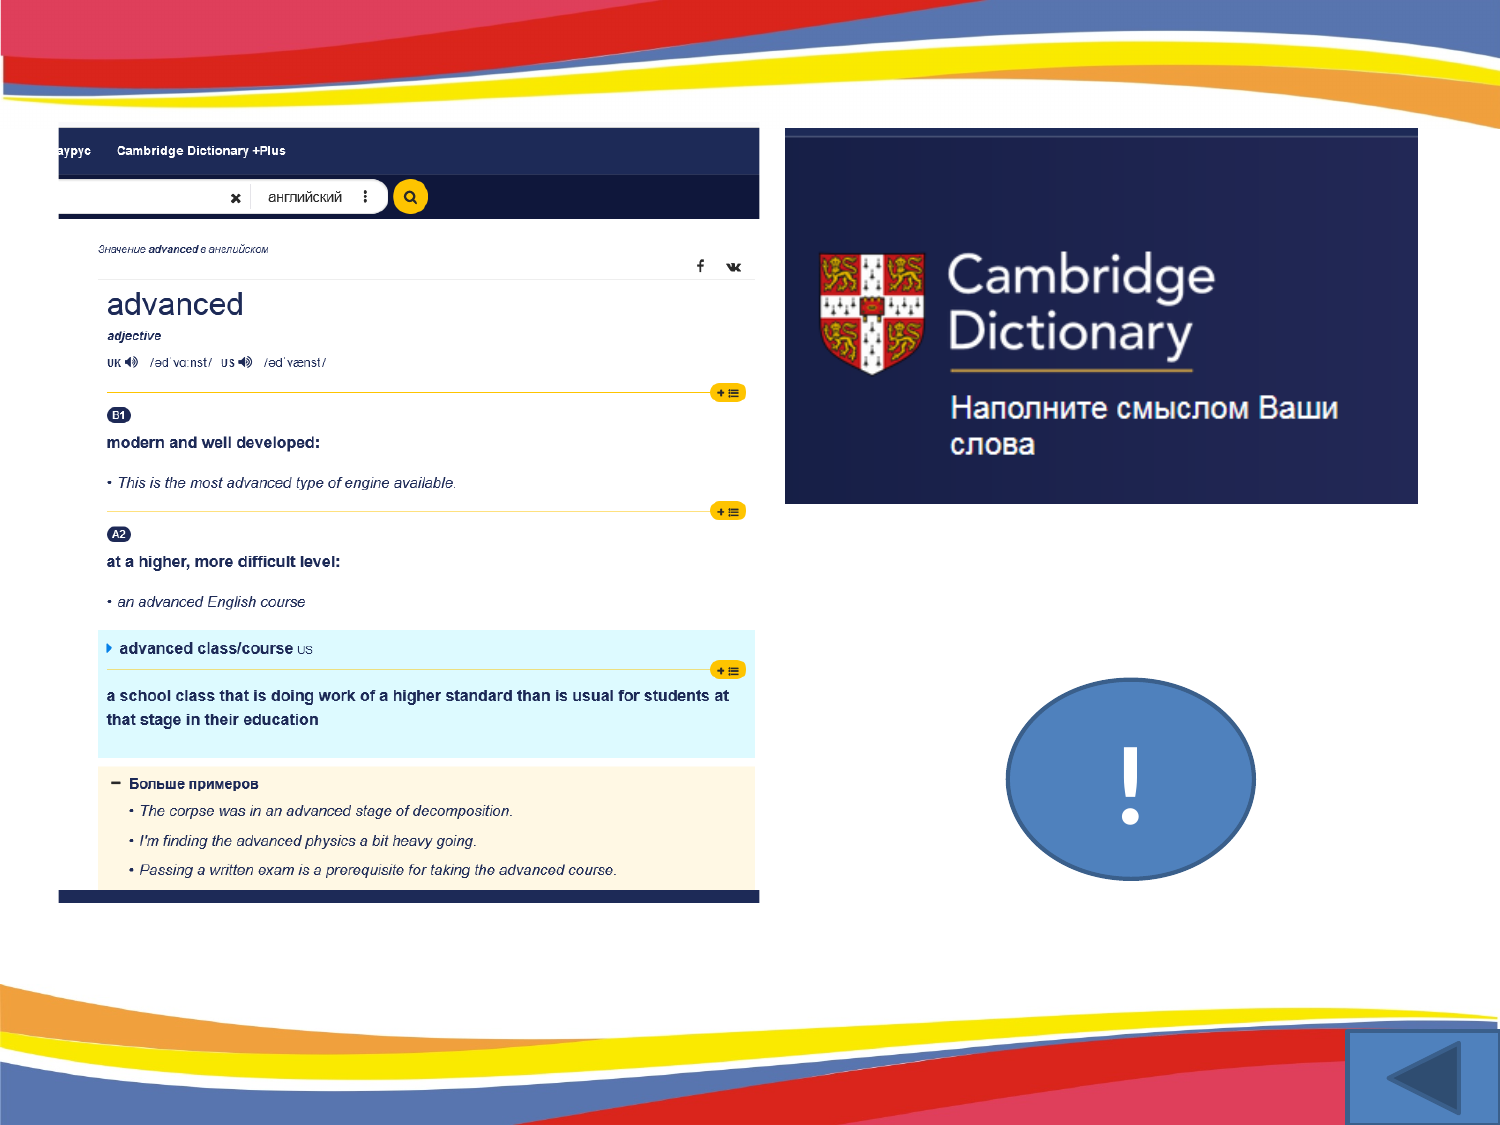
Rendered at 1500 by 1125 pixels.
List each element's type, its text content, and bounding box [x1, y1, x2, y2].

text_box ! [1005, 677, 1257, 881]
picture [0, 0, 1500, 903]
picture [0, 984, 1500, 1125]
